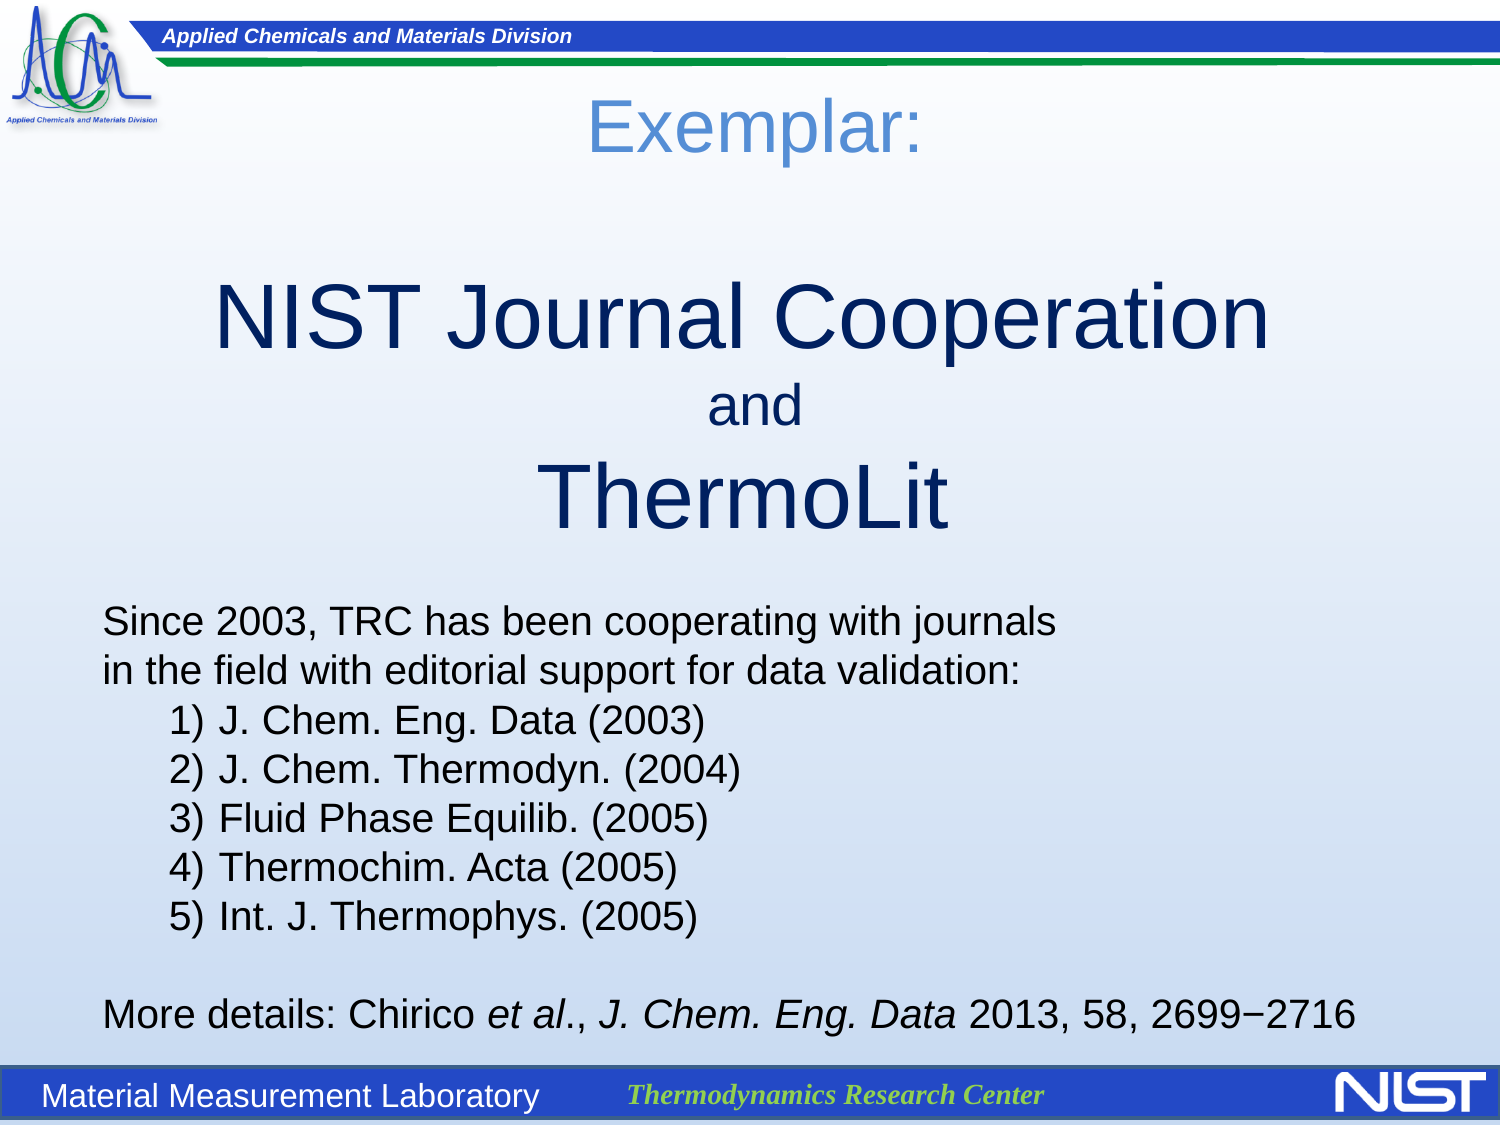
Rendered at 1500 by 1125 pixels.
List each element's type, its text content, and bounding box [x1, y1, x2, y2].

title Exemplar: NIST Journal Cooperation and ThermoLit [80, 69, 1431, 190]
picture [1335, 1072, 1486, 1112]
text_box Since 2003, TRC has been cooperating with journals in the field with editorial support for data validation: J. Chem. Eng. Data (2003) J. Chem. Thermodyn. (2004) Fluid Phase Equilib. (2005) Thermochim. Acta (2005) Int. J. Thermophys. (2005) More details: Chirico et al., J. Chem. Eng. Data 2013, 58, 2699−2716 [87, 587, 1375, 1063]
picture [6, 6, 157, 124]
